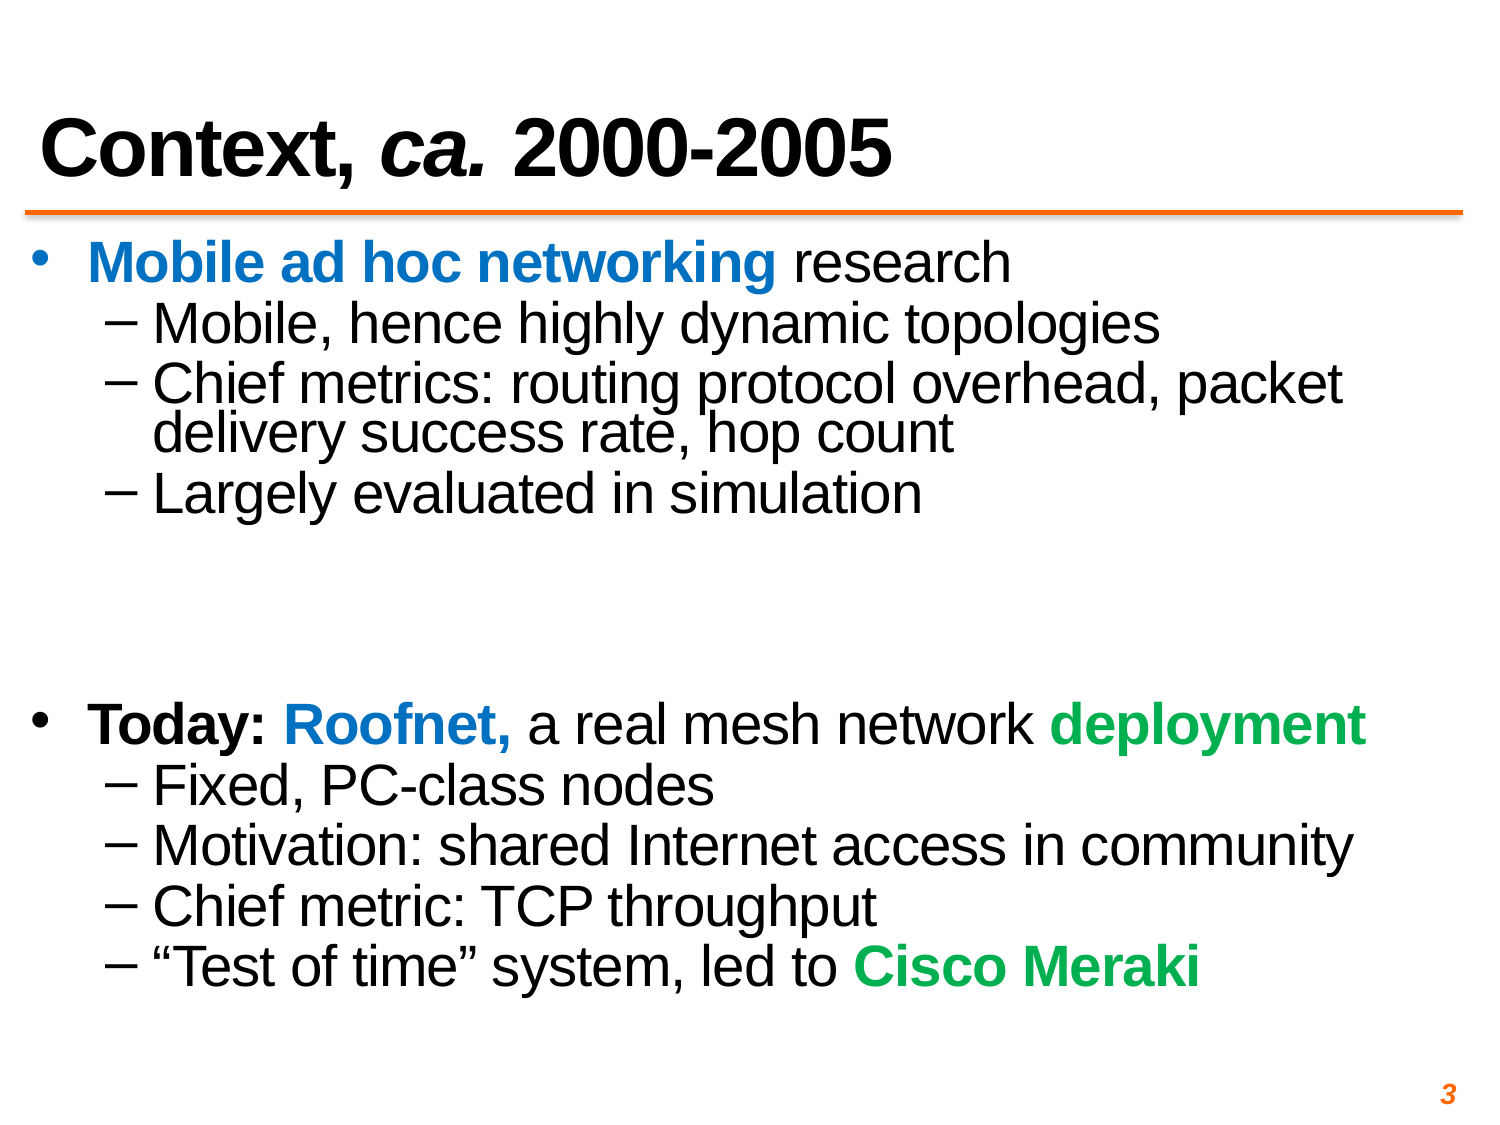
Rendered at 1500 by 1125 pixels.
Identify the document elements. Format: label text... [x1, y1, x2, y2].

slide_number 3 [1112, 1074, 1463, 1110]
title Context, ca. 2000-2005 [24, 24, 1463, 201]
list Mobile ad hoc networking research Mobile, hence highly dynamic topologies Chief metrics: routing protocol overhead, packet delivery success rate, hop count Largely evaluated in simulation Today: Roofnet, a real mesh network deployment Fixed, PC-class nodes Motivation: shared Internet access in community Chief metric: TCP throughput “Test of time” system, led to Cisco Meraki [24, 237, 1463, 1063]
